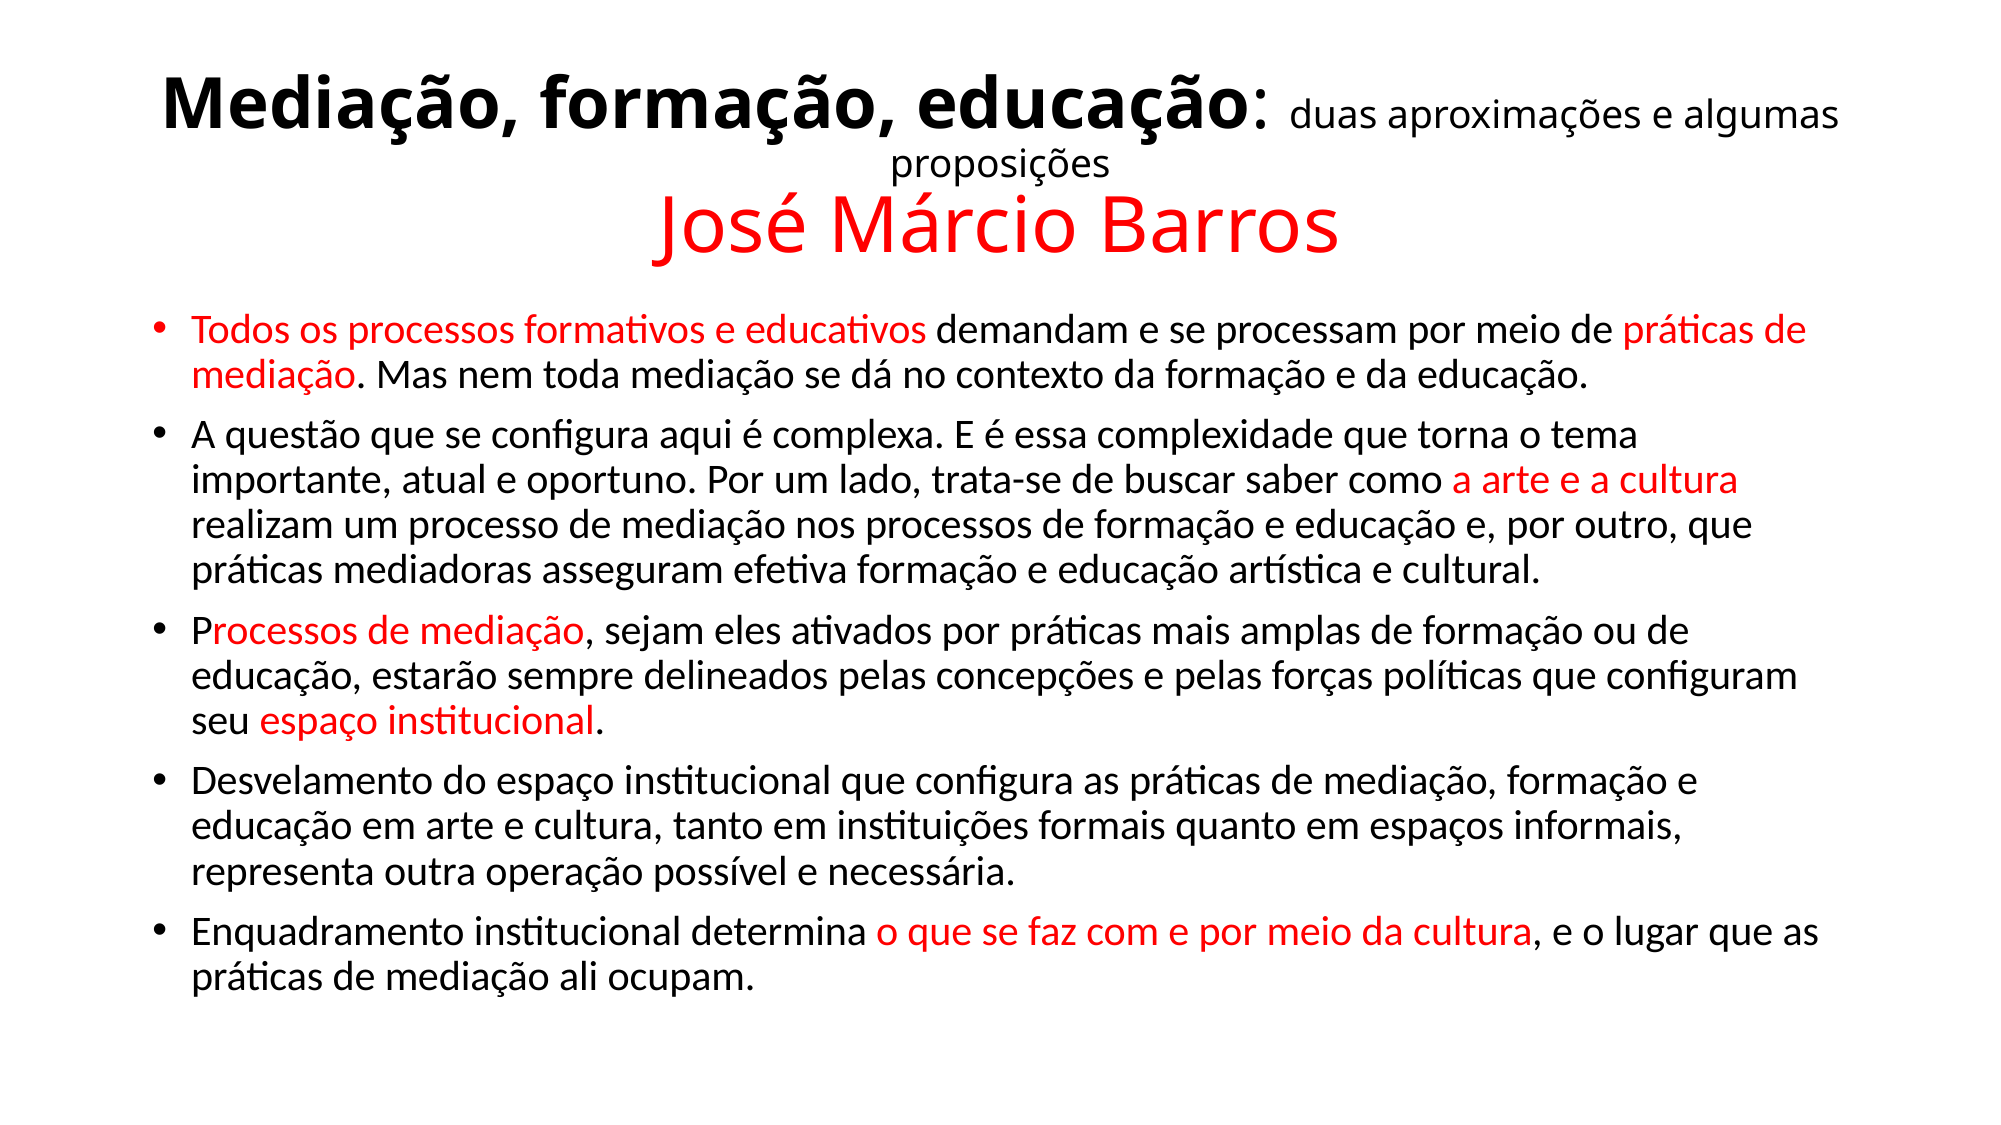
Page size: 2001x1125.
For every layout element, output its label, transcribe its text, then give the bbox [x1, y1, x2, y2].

list Todos os processos formativos e educativos demandam e se processam por meio de práticas de mediação. Mas nem toda mediação se dá no contexto da formação e da educação. A questão que se configura aqui é complexa. E é essa complexidade que torna o tema importante, atual e oportuno. Por um lado, trata-se de buscar saber como a arte e a cultura realizam um processo de mediação nos processos de formação e educação e, por outro, que práticas mediadoras asseguram efetiva formação e educação artística e cultural. Processos de mediação, sejam eles ativados por práticas mais amplas de formação ou de educação, estarão sempre delineados pelas concepções e pelas forças políticas que configuram seu espaço institucional. Desvelamento do espaço institucional que configura as práticas de mediação, formação e educação em arte e cultura, tanto em instituições formais quanto em espaços informais, representa outra operação possível e necessária. Enquadramento institucional determina o que se faz com e por meio da cultura, e o lugar que as práticas de mediação ali ocupam. [137, 299, 1863, 1014]
title Mediação, formação, educação: duas aproximações e algumas proposições José Márcio Barros [137, 59, 1863, 278]
